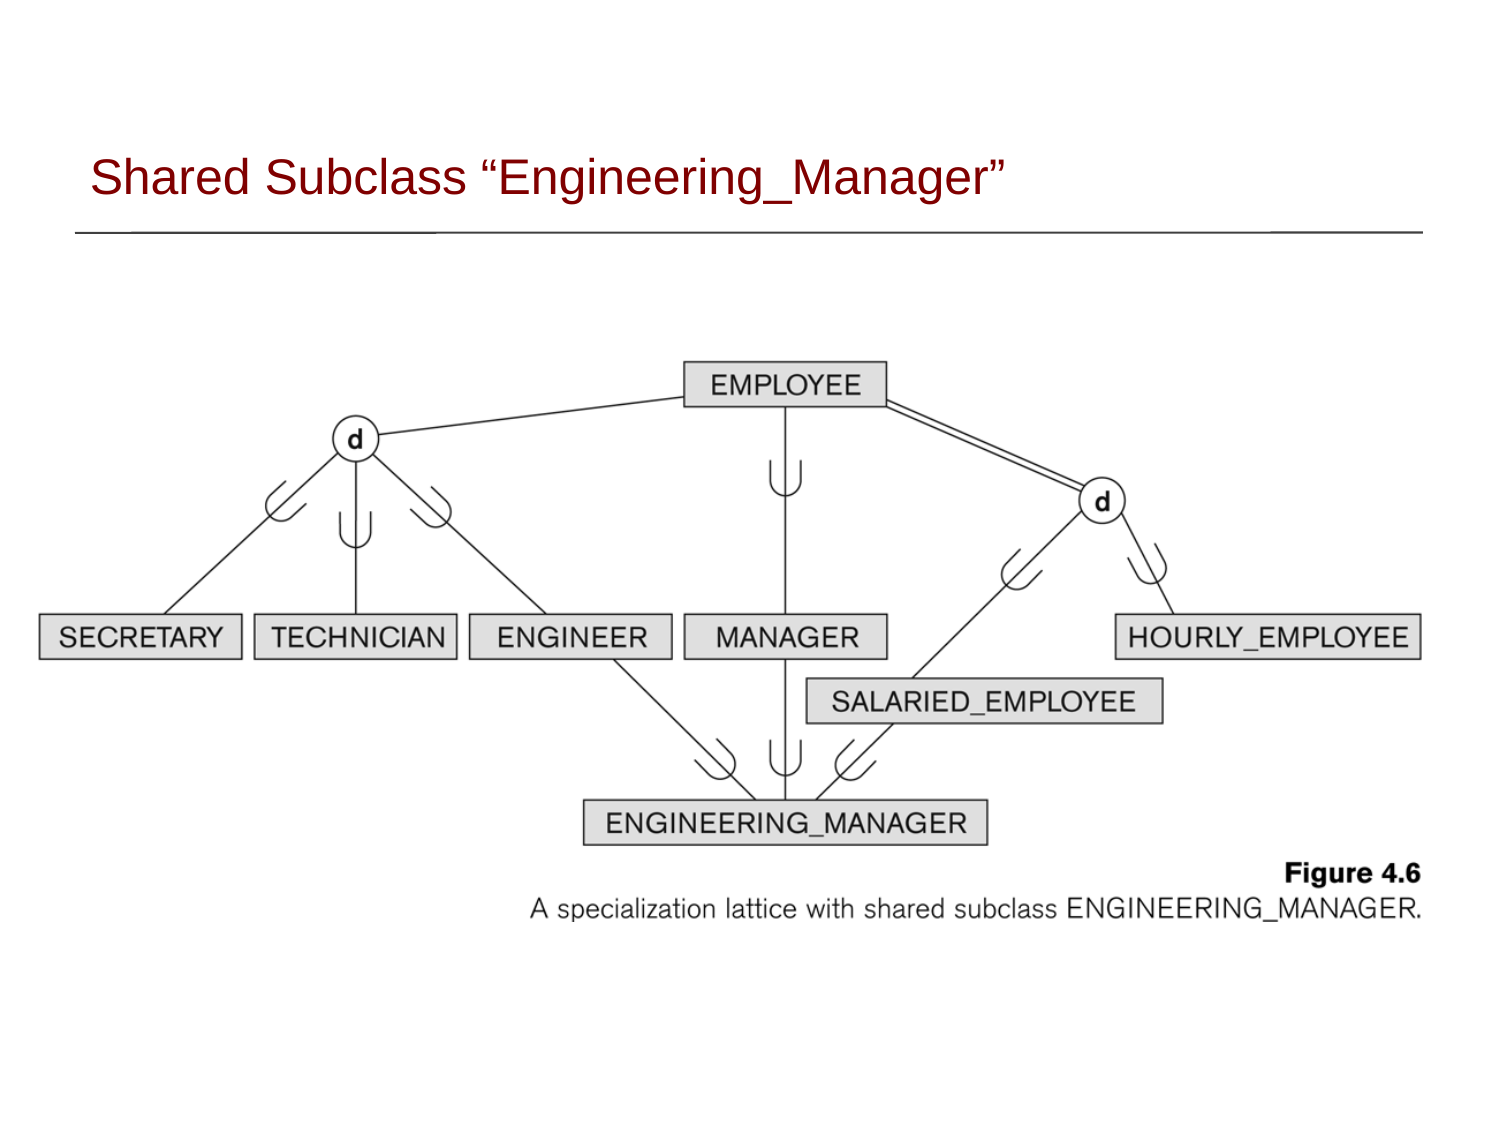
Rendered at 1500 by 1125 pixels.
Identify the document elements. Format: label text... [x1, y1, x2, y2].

text_box Shared Subclass “Engineering_Manager” [74, 137, 1050, 213]
picture [37, 359, 1423, 922]
